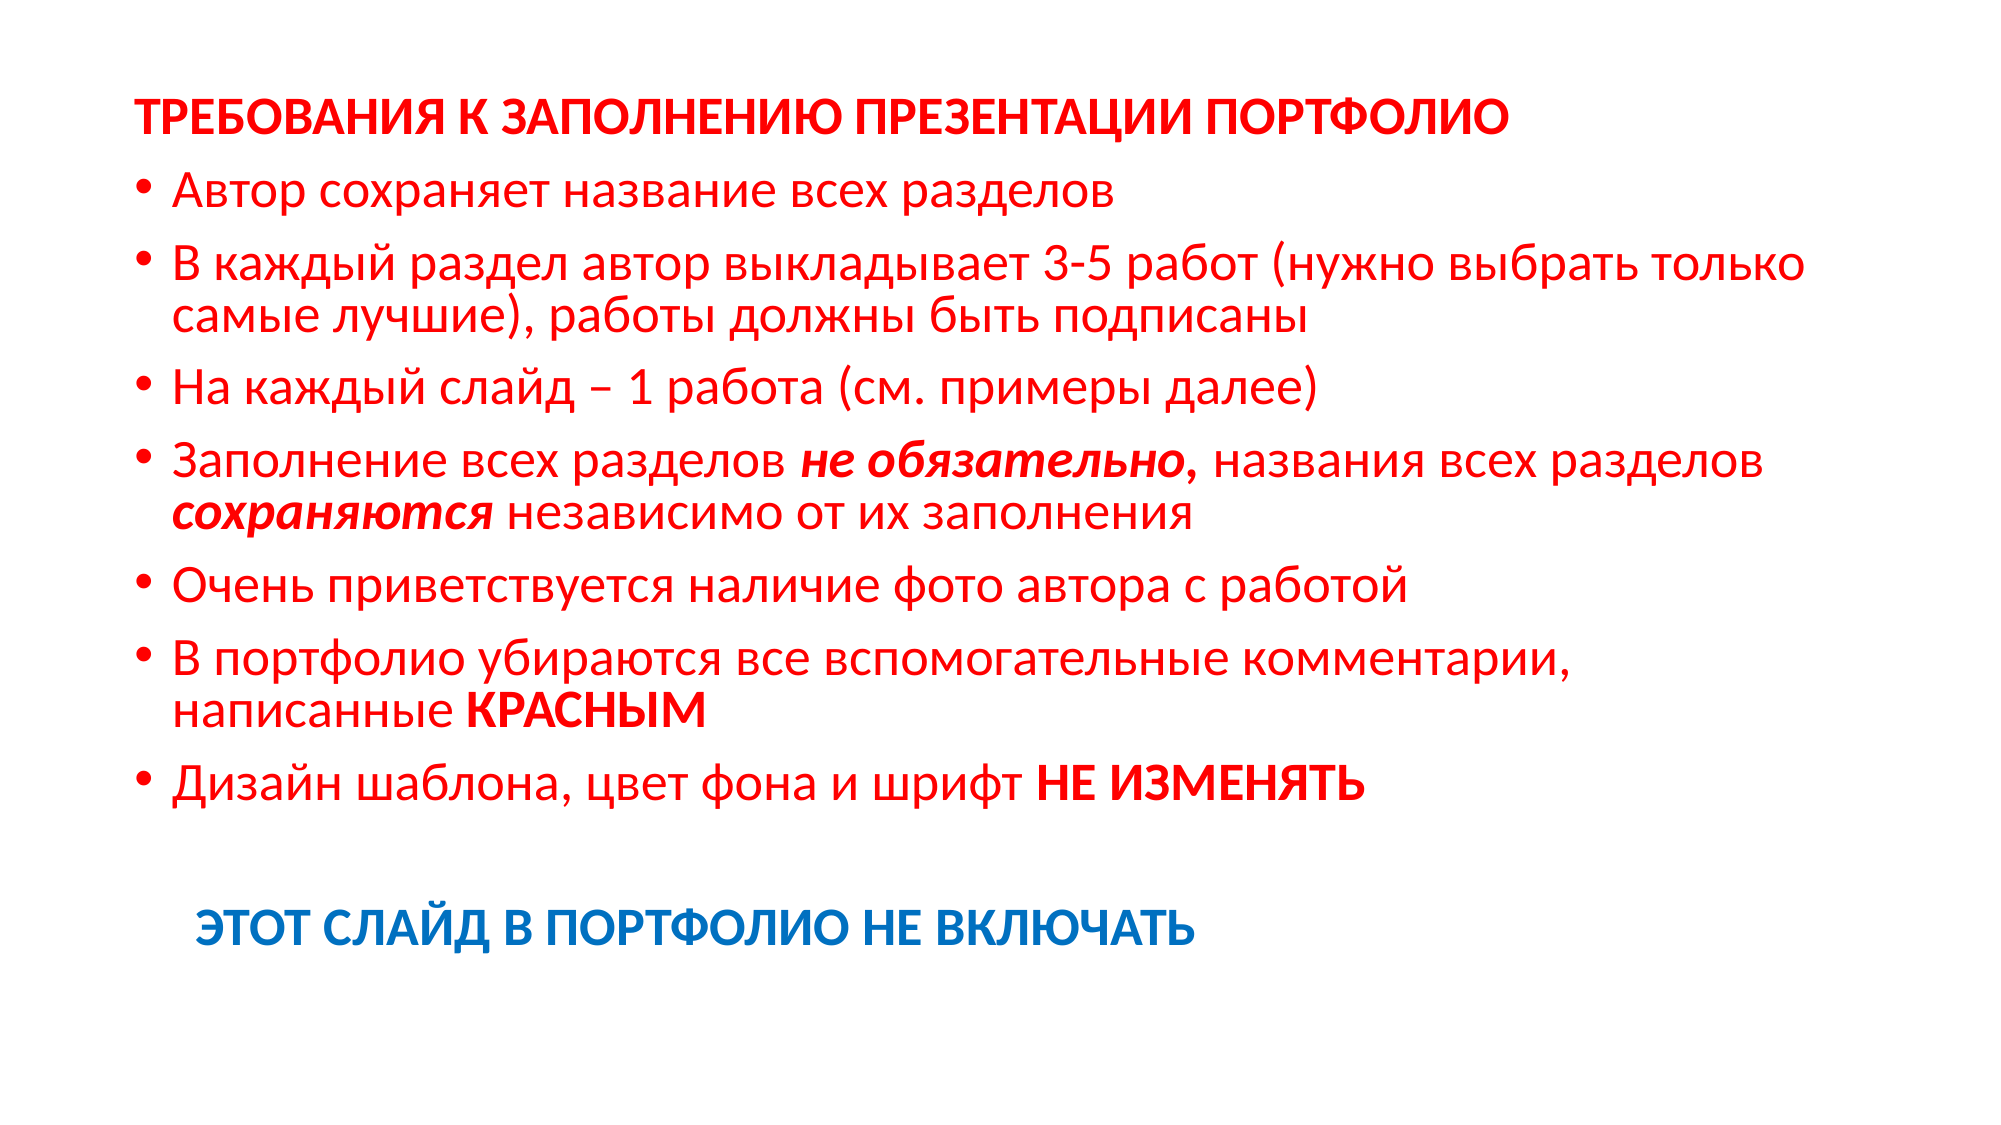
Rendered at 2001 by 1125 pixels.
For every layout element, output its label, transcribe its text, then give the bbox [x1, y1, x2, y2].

list ТРЕБОВАНИЯ К ЗАПОЛНЕНИЮ ПРЕЗЕНТАЦИИ ПОРТФОЛИО Автор сохраняет название всех разделов В каждый раздел автор выкладывает 3-5 работ (нужно выбрать только самые лучшие), работы должны быть подписаны На каждый слайд – 1 работа (см. примеры далее) Заполнение всех разделов не обязательно, названия всех разделов сохраняются независимо от их заполнения Очень приветствуется наличие фото автора с работой В портфолио убираются все вспомогательные комментарии, написанные КРАСНЫМ Дизайн шаблона, цвет фона и шрифт НЕ ИЗМЕНЯТЬ ЭТОТ СЛАЙД В ПОРТФОЛИО НЕ ВКЛЮЧАТЬ [119, 69, 1845, 1029]
